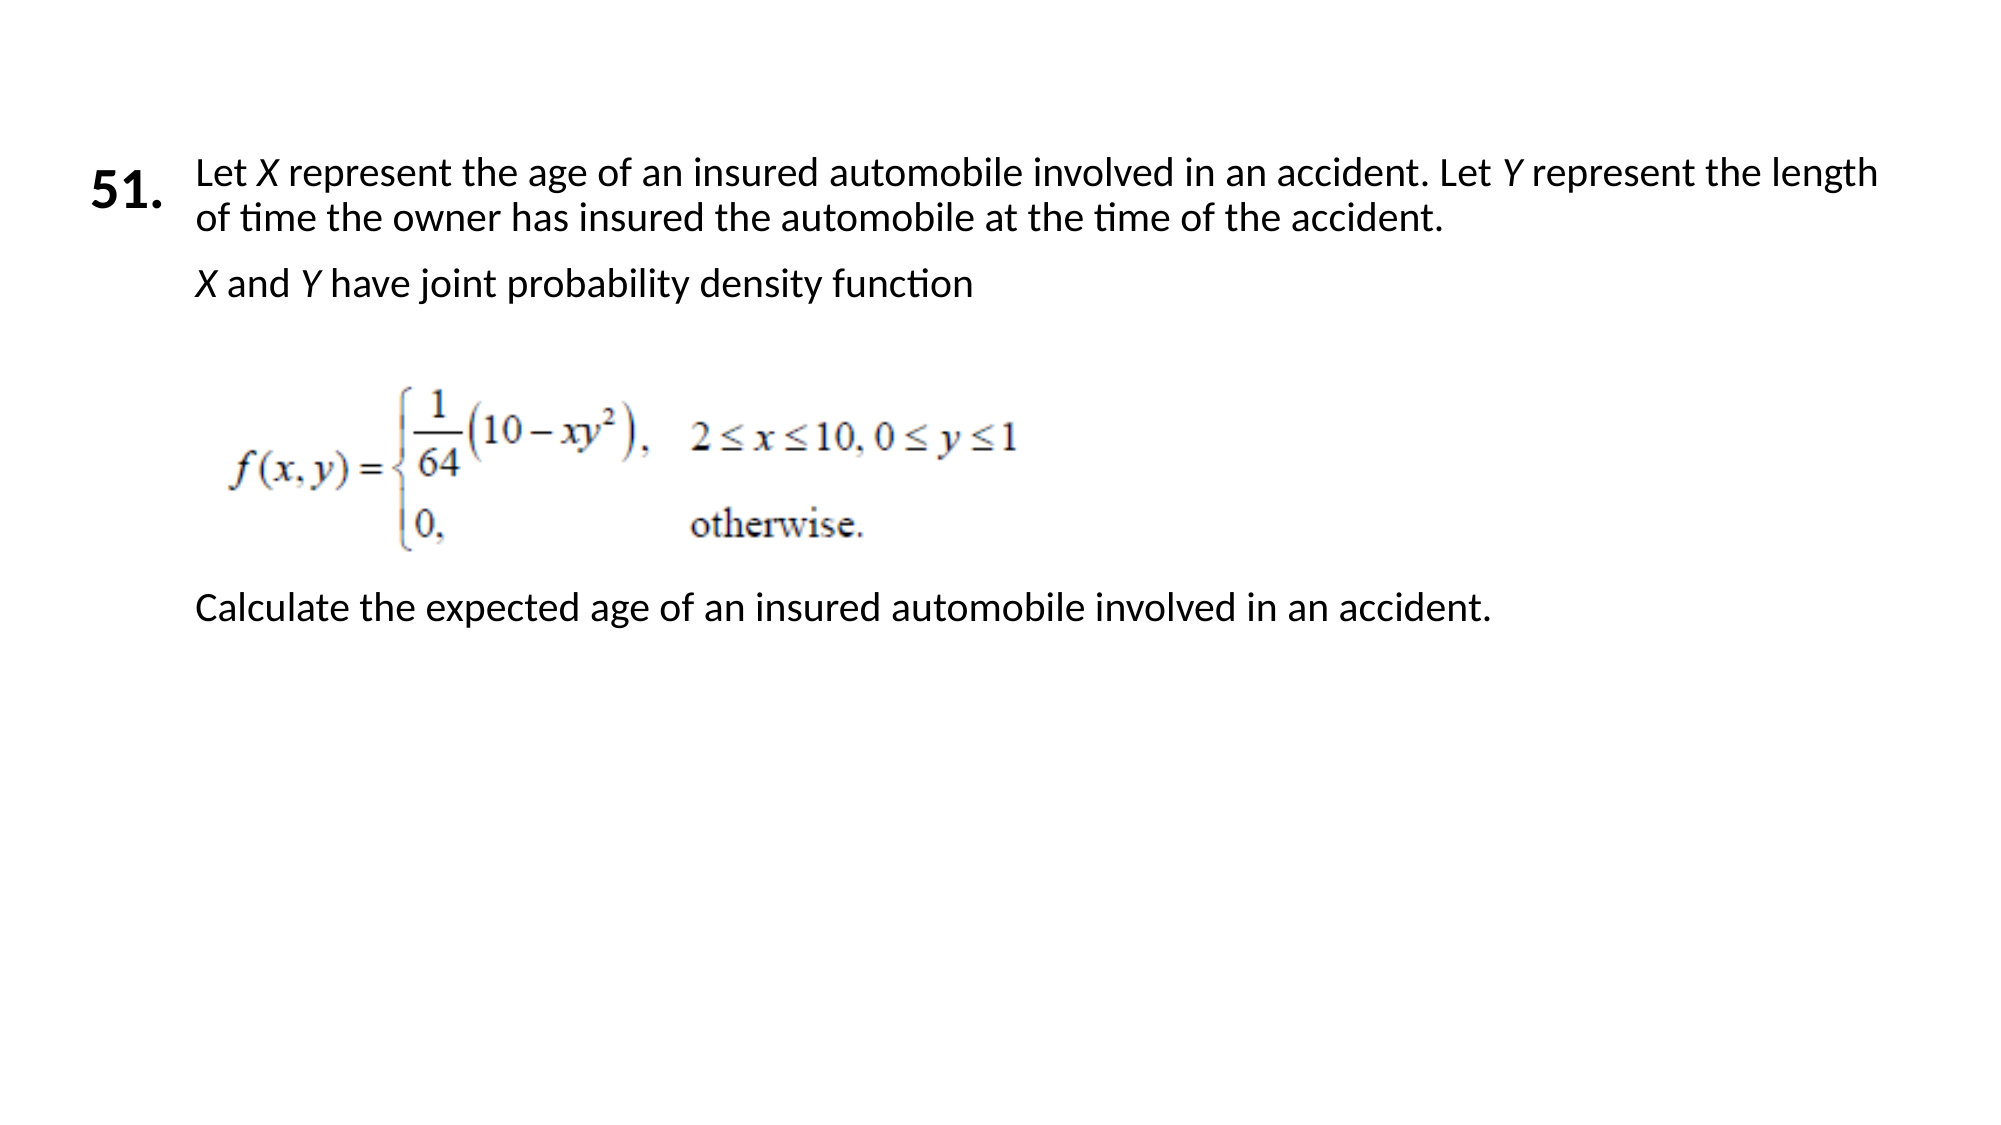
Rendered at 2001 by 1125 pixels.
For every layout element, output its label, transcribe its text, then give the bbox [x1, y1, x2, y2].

picture [180, 329, 1070, 594]
list Let X represent the age of an insured automobile involved in an accident. Let Y represent the length of time the owner has insured the automobile at the time of the accident. X and Y have joint probability density function [180, 142, 1906, 330]
text_box Calculate the expected age of an insured automobile involved in an accident. [180, 572, 1816, 638]
text_box 51. [75, 142, 180, 228]
